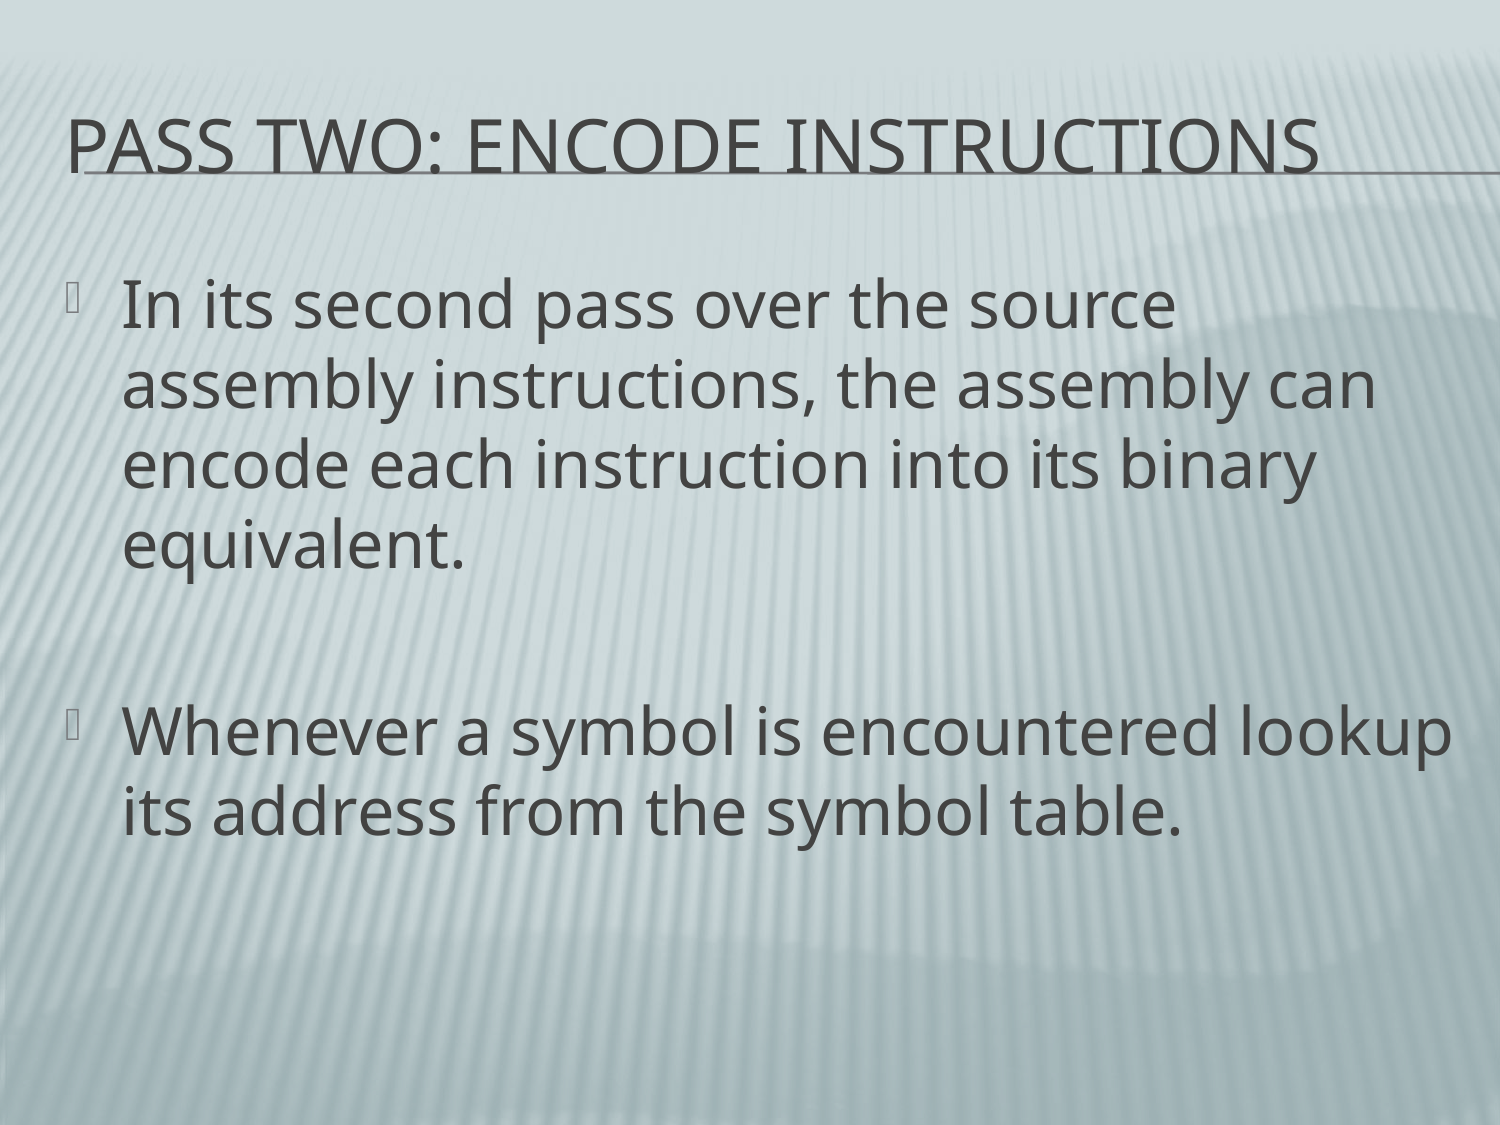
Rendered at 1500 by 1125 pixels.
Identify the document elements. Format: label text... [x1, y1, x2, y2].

title Pass Two: Encode Instructions [50, 75, 1475, 213]
list In its second pass over the source assembly instructions, the assembly can encode each instruction into its binary equivalent. Whenever a symbol is encountered lookup its address from the symbol table. [50, 254, 1475, 998]
